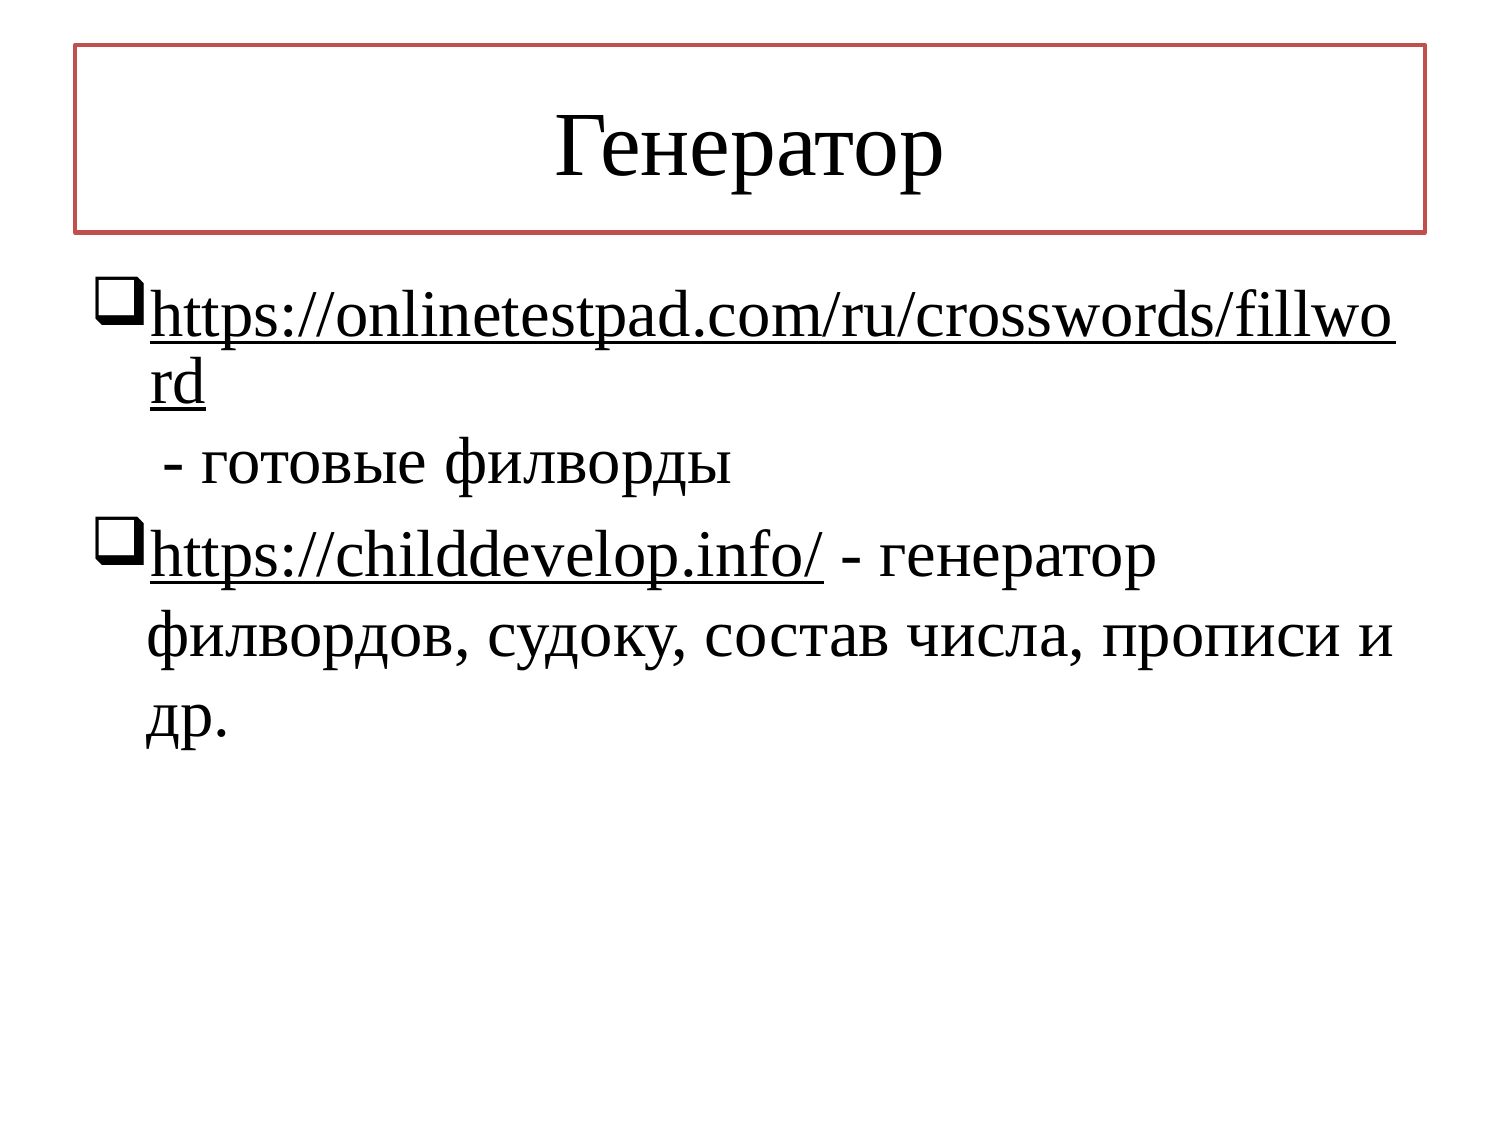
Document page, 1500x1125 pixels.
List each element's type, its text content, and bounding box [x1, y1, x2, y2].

title Генератор [73, 43, 1427, 235]
list https://onlinetestpad.com/ru/crosswords/fillword - готовые филворды https://childdevelop.info/ - генератор филвордов, судоку, состав числа, прописи и др. [75, 262, 1425, 1005]
